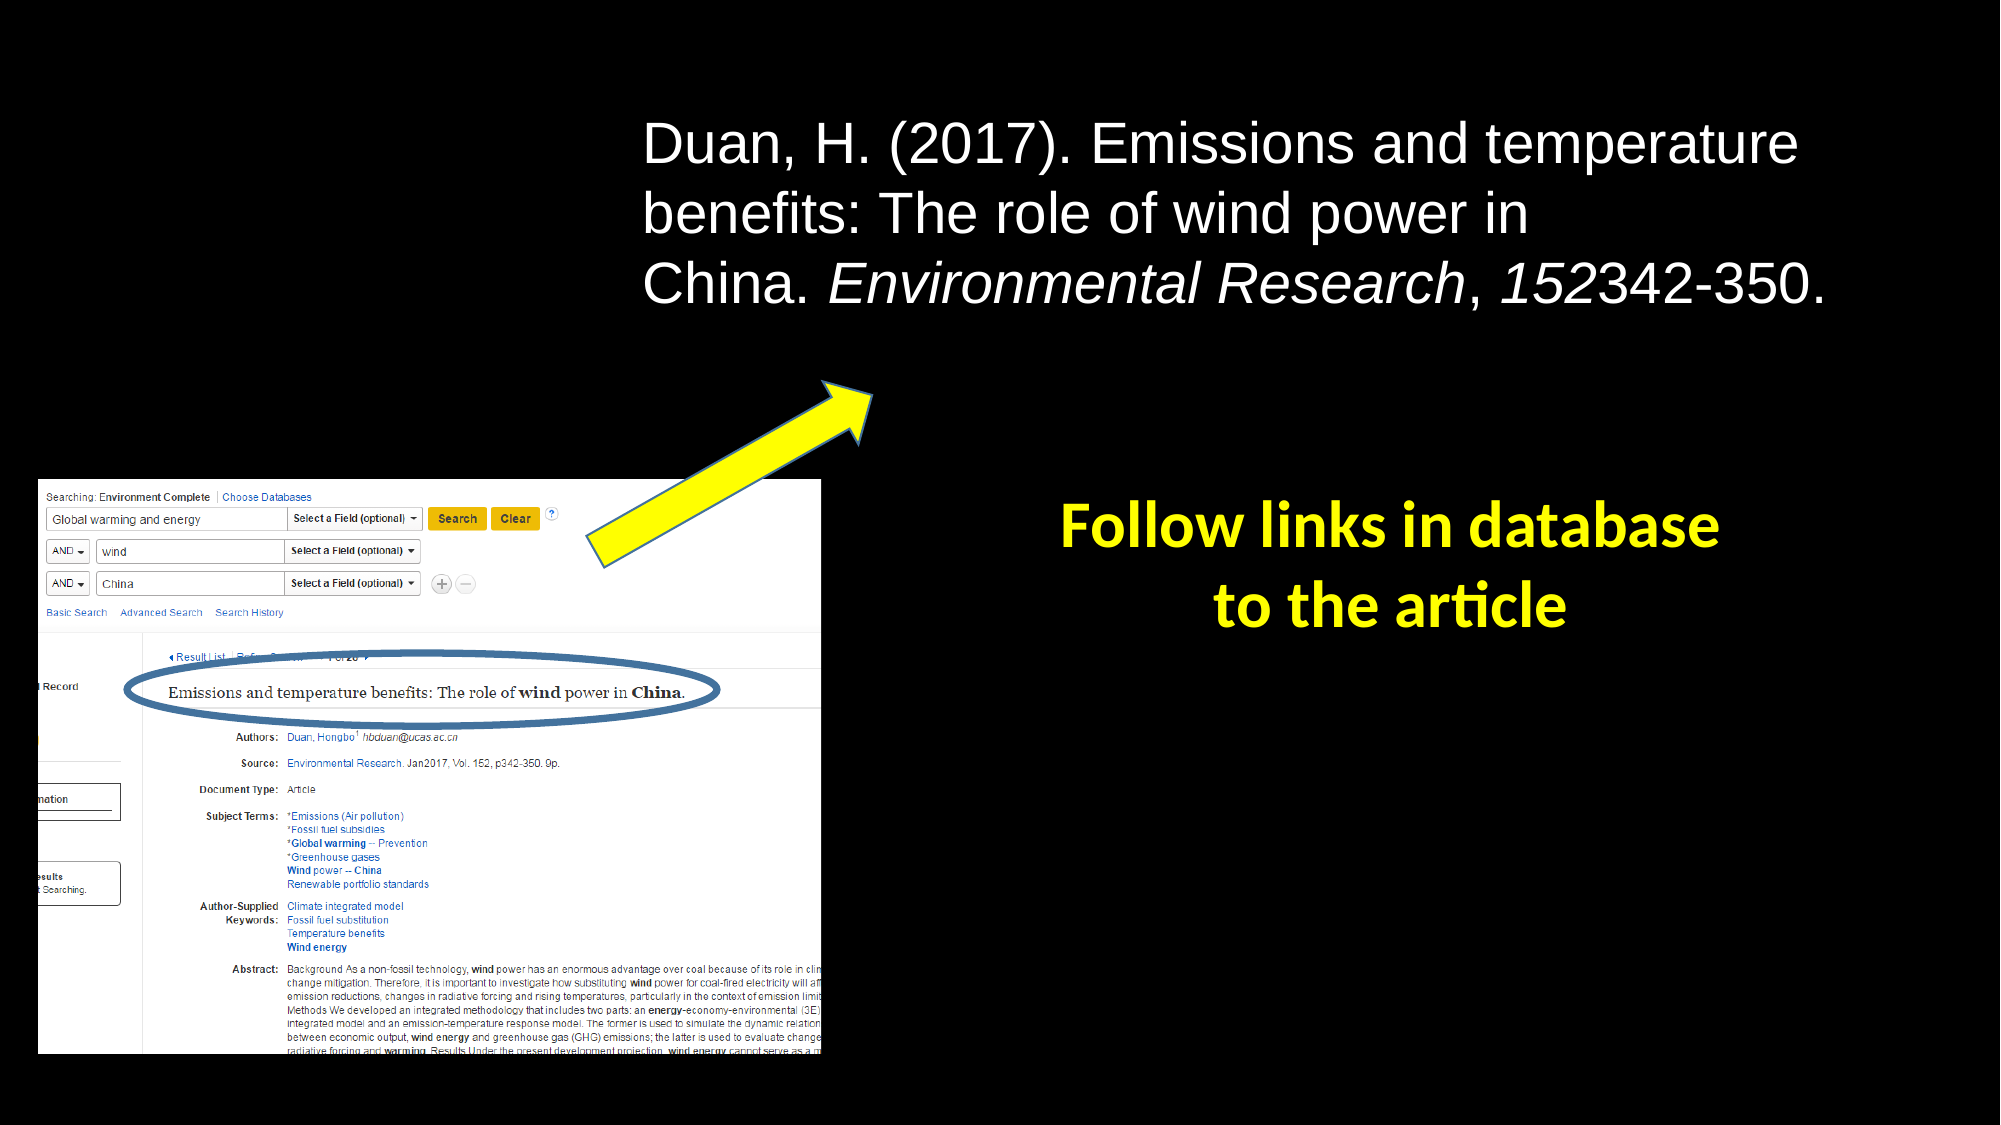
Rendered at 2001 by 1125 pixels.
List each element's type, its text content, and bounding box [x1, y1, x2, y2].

text_box [684, 379, 874, 479]
text_box Duan, H. (2017). Emissions and temperature benefits: The role of wind power in China. Environmental Research, 152342-350. [627, 97, 1861, 323]
picture [38, 479, 822, 1054]
text_box Follow links in database to the article [1002, 473, 1795, 649]
